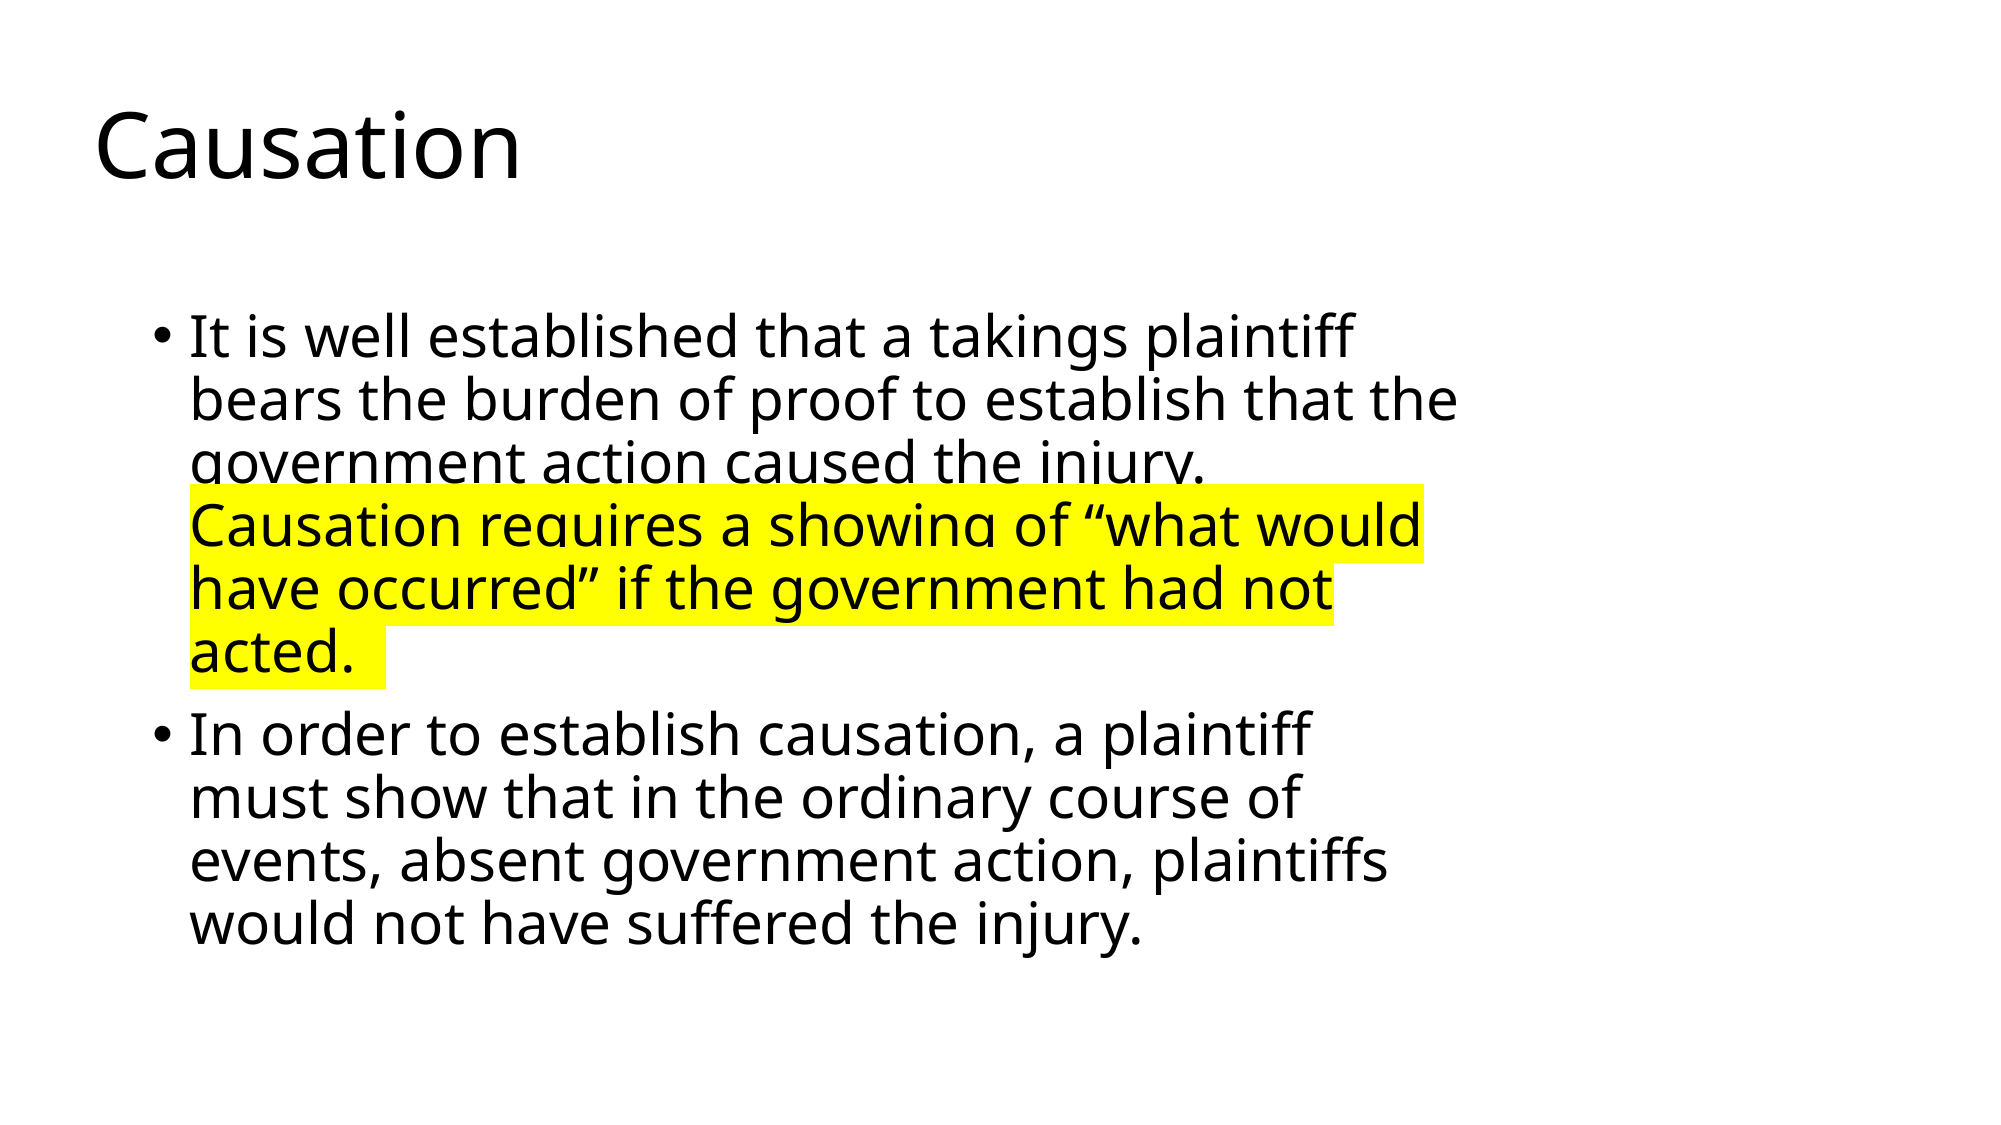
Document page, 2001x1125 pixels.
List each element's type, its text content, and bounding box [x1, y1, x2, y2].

list It is well established that a takings plaintiff bears the burden of proof to establish that the government action caused the injury. Causation requires a showing of “what would have occurred” if the government had not acted. In order to establish causation, a plaintiff must show that in the ordinary course of events, absent government action, plaintiffs would not have suffered the injury. [137, 299, 1478, 1014]
title Causation [78, 39, 1598, 258]
